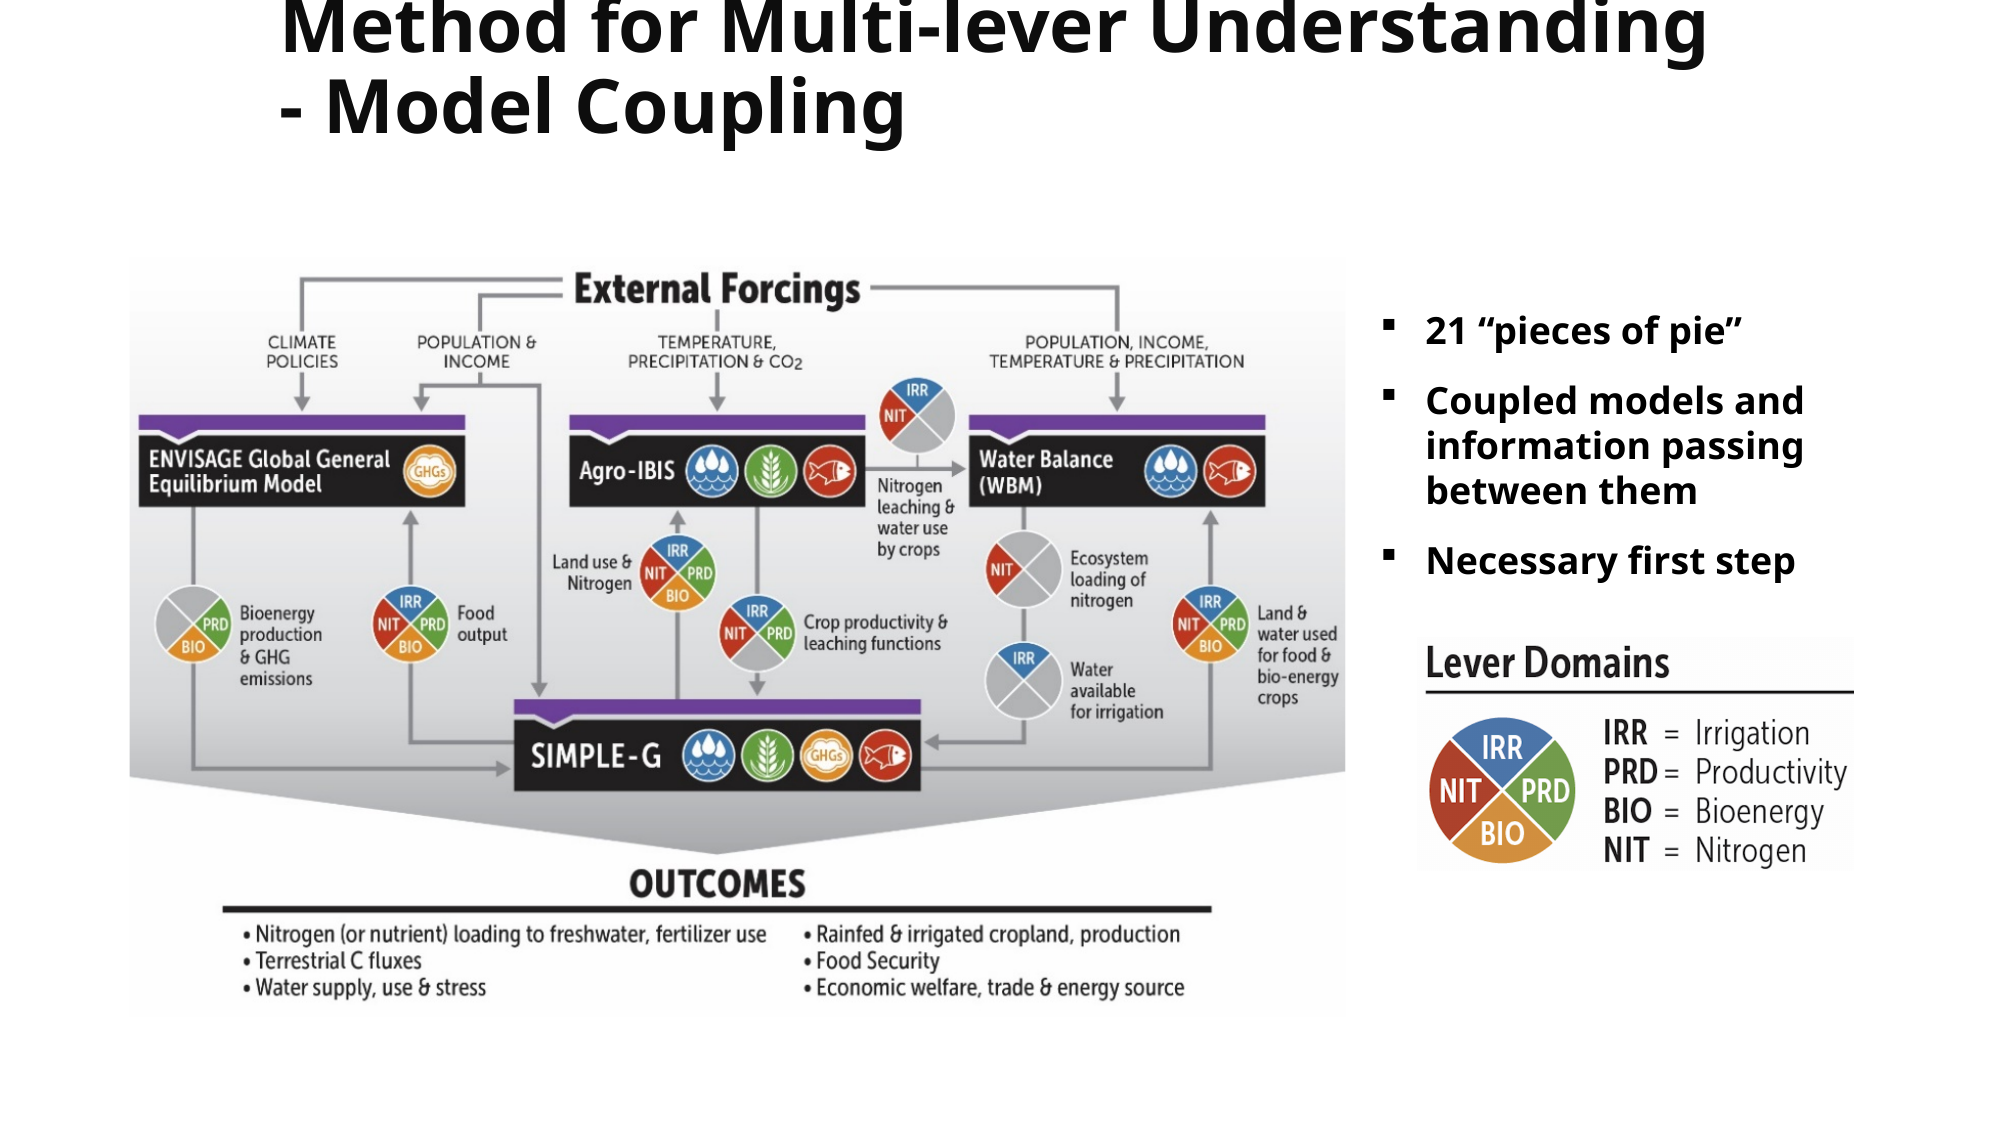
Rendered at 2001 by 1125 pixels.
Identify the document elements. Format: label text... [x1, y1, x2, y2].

title Method for Multi-lever Understanding - Model Coupling [277, 63, 1723, 153]
picture [129, 257, 1346, 1017]
text_box 21 “pieces of pie” Coupled models and information passing between them Necessary first step [1380, 307, 1961, 933]
picture [1417, 637, 1854, 872]
